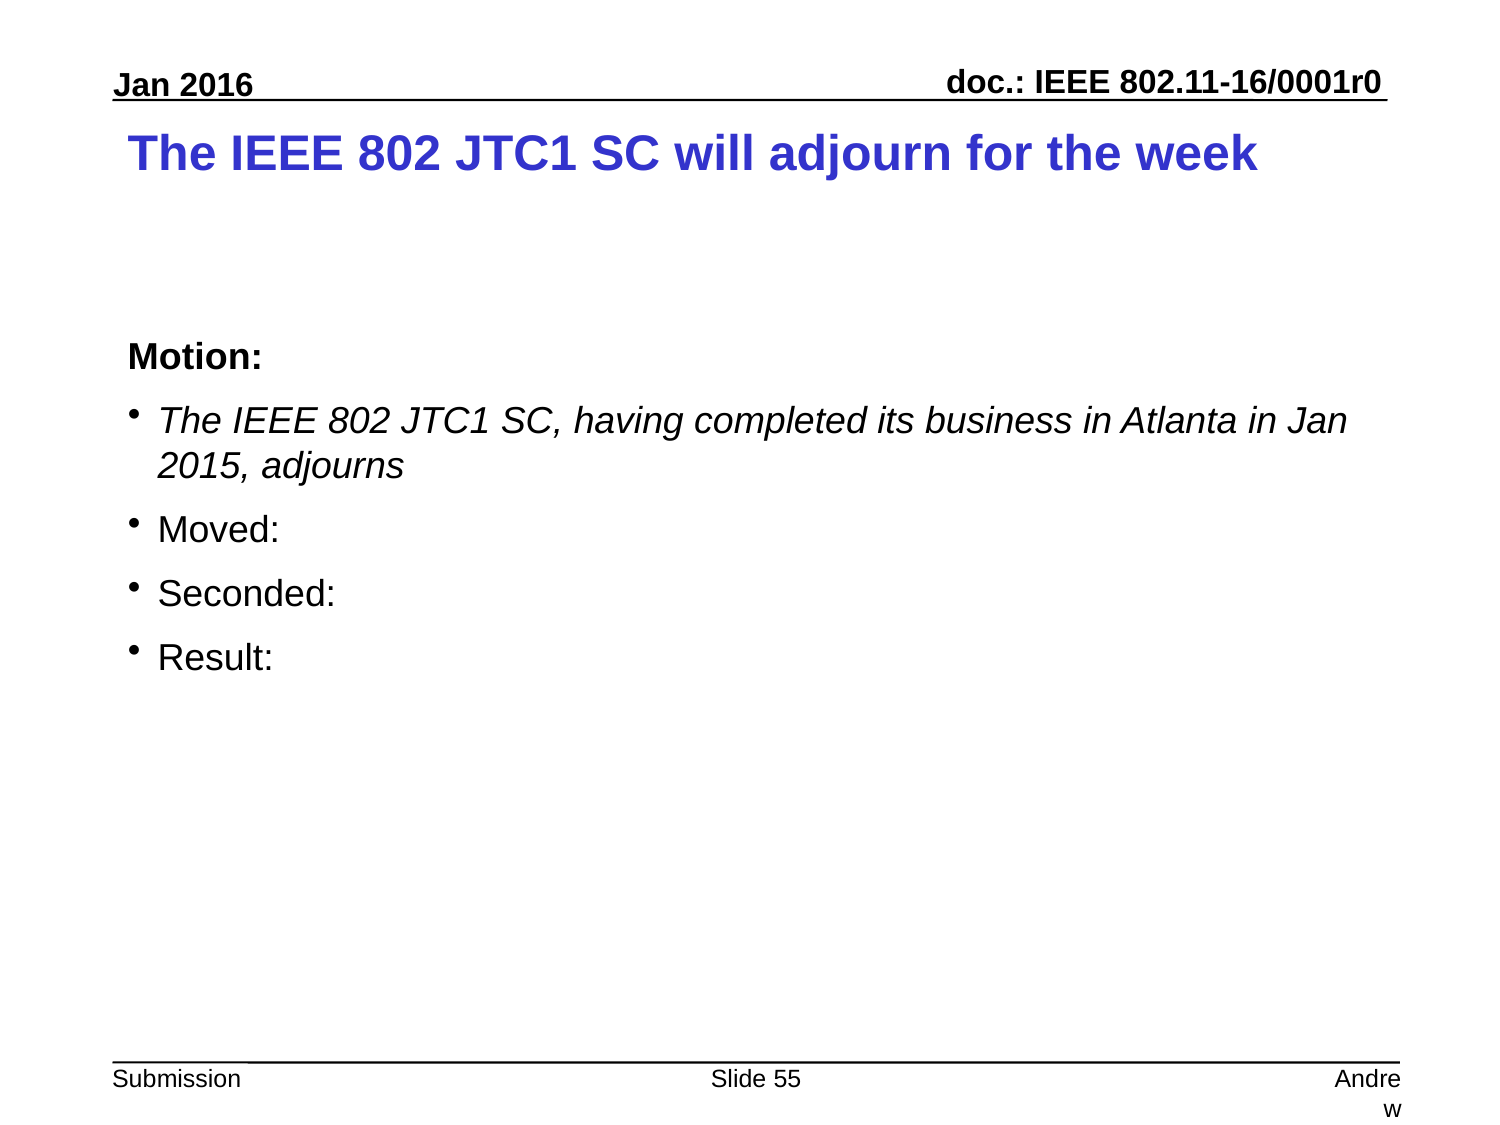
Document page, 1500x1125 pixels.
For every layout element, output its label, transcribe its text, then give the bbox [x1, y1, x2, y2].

slide_number Slide 55 [709, 1061, 803, 1093]
footer Andrew Myles, Cisco [1320, 1061, 1402, 1093]
list Motion: The IEEE 802 JTC1 SC, having completed its business in Atlanta in Jan 2015, adjourns Moved: Seconded: Result: [112, 324, 1388, 1000]
title The IEEE 802 JTC1 SC will adjourn for the week [112, 112, 1388, 288]
